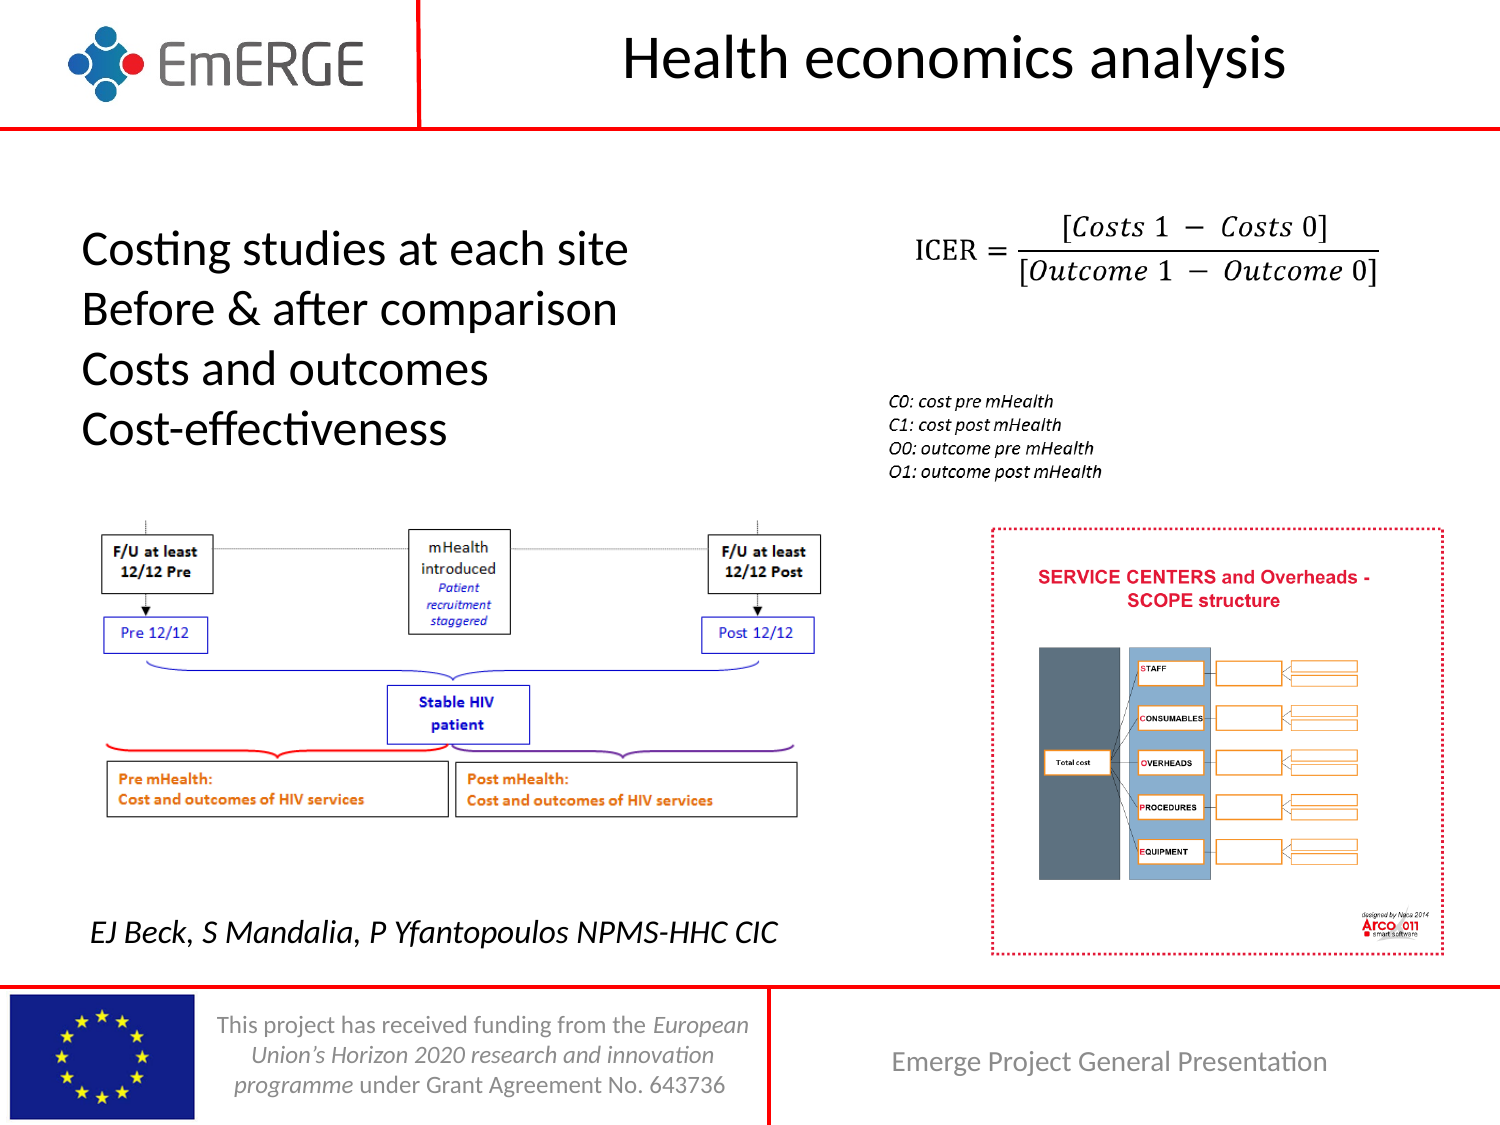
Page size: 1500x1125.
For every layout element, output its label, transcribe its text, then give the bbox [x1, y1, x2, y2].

footer This project has received funding from the European Union’s Horizon 2020 research and innovation programme under Grant Agreement No. 643736 [202, 1004, 764, 1103]
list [974, 508, 1459, 978]
title Health economics analysis [442, 8, 1483, 100]
text_box Costing studies at each site Before & after comparison Costs and outcomes Cost-effectiveness [66, 208, 722, 463]
picture [66, 16, 372, 106]
picture [5, 991, 198, 1123]
picture [66, 154, 1471, 860]
text_box EJ Beck, S Mandalia, P Yfantopoulos NPMS-HHC CIC [75, 903, 795, 958]
text_box Emerge Project General Presentation [809, 996, 1410, 1125]
